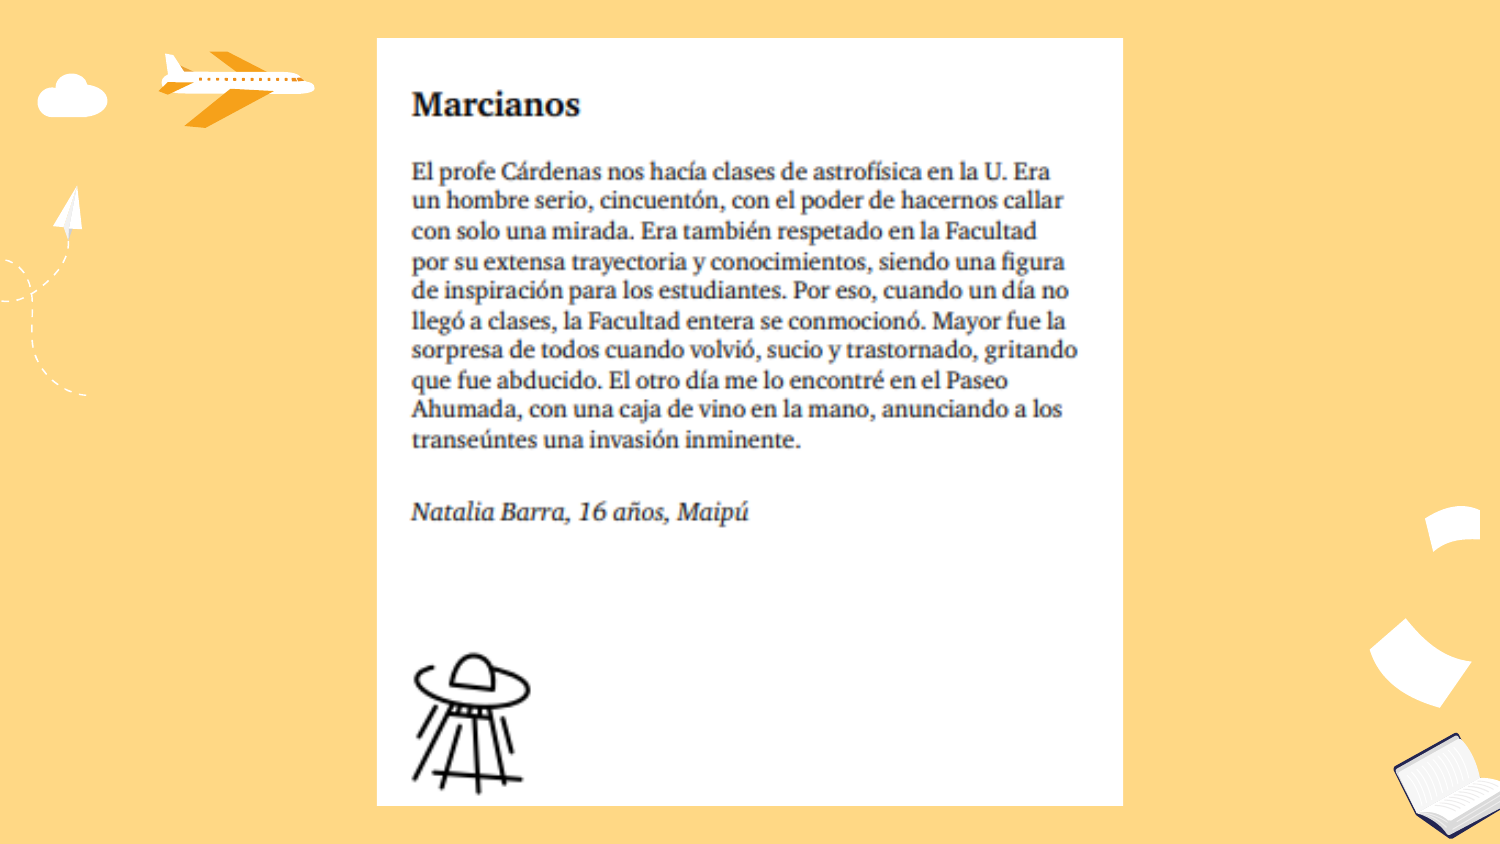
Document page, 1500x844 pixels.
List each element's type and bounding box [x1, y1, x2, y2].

picture [376, 37, 1124, 806]
